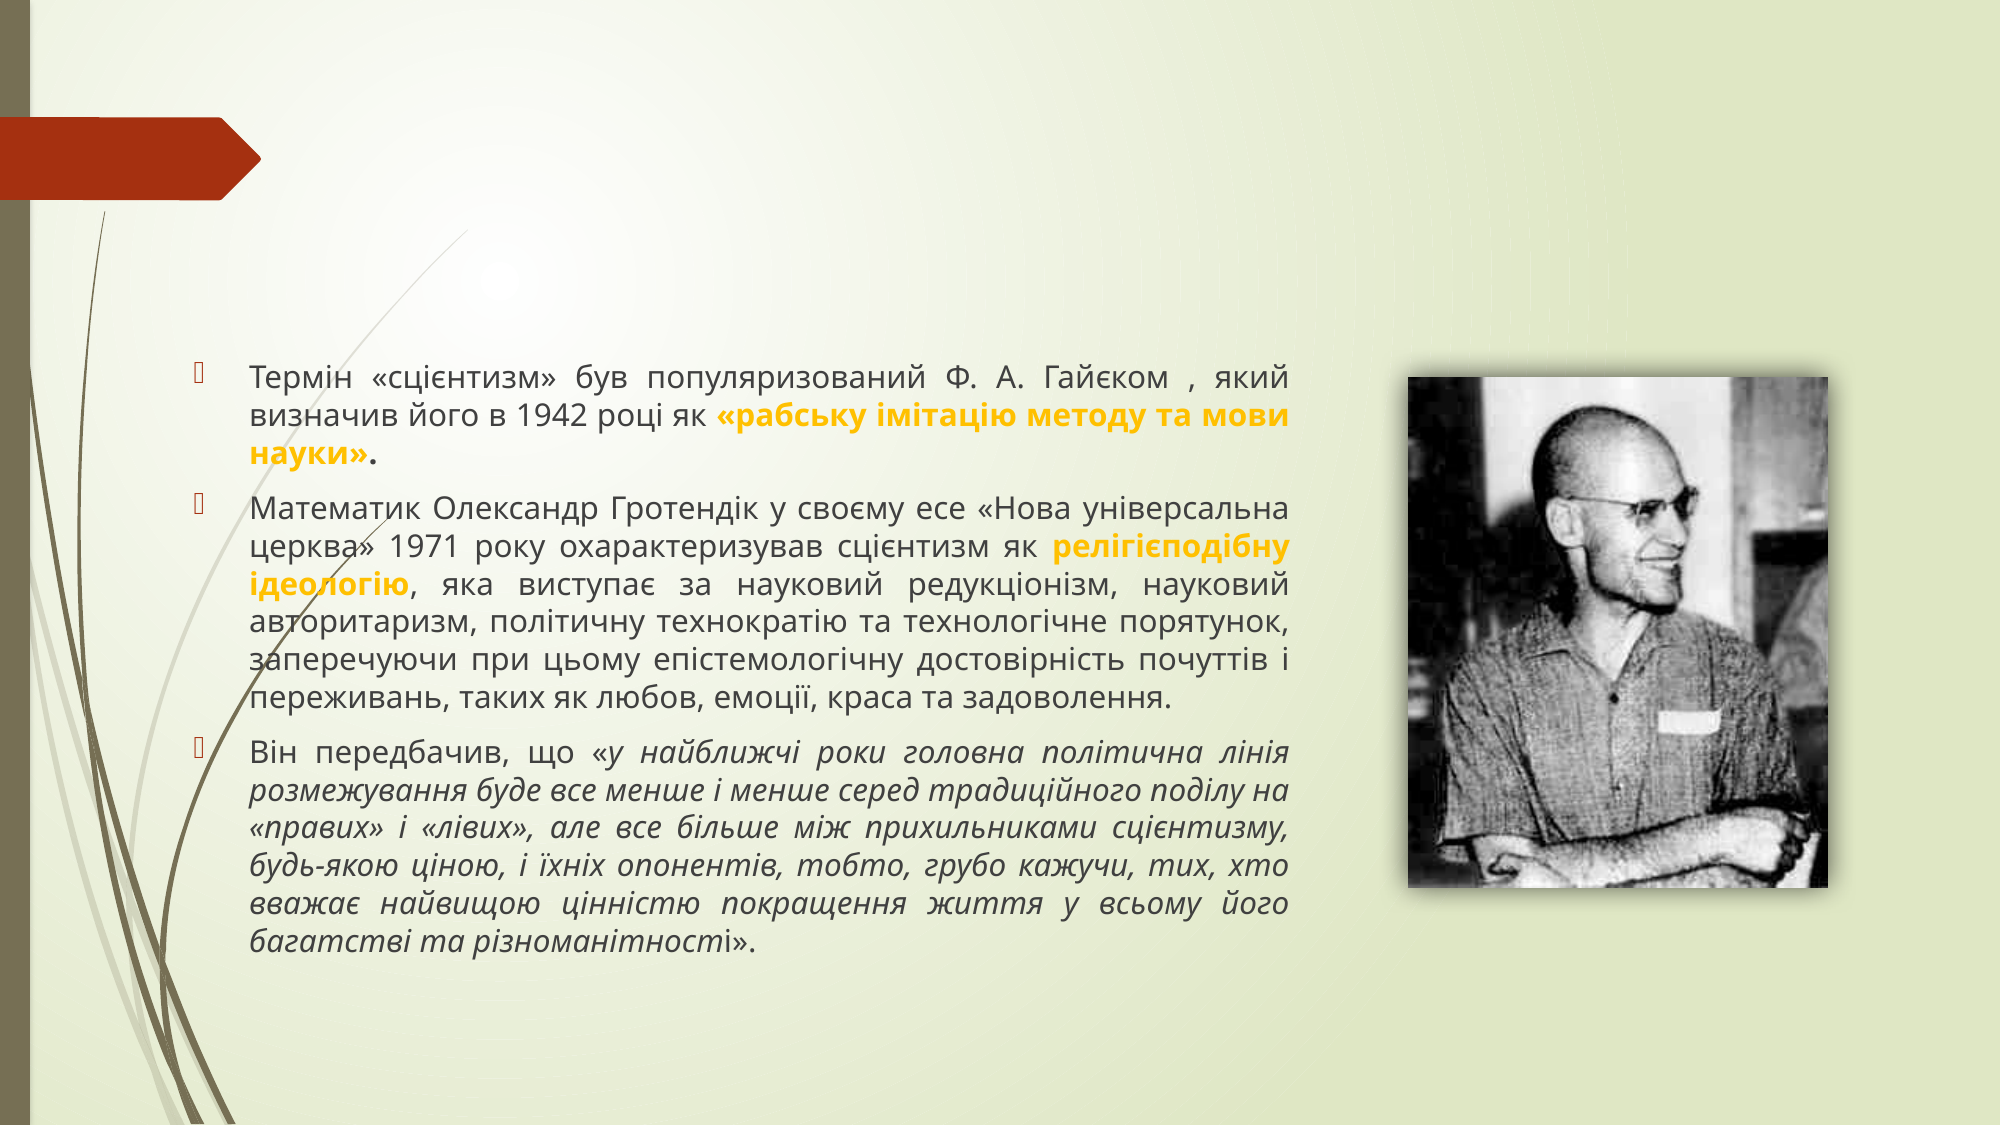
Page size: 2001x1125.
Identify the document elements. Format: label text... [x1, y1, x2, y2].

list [1408, 377, 1828, 888]
list Термін «сцієнтизм» був популяризований Ф. А. Гайєком , який визначив його в 1942 році як «рабську імітацію методу та мови науки». Математик Олександр Гротендік у своєму есе «Нова універсальна церква» 1971 року охарактеризував сцієнтизм як релігієподібну ідеологію, яка виступає за науковий редукціонізм, науковий авторитаризм, політичну технократію та технологічне порятунок, заперечуючи при цьому епістемологічну достовірність почуттів і переживань, таких як любов, емоції, краса та задоволення. Він передбачив, що «у найближчі роки головна політична лінія розмежування буде все менше і менше серед традиційного поділу на «правих» і «лівих», але все більше між прихильниками сцієнтизму, будь-якою ціною, і їхніх опонентів, тобто, грубо кажучи, тих, хто вважає найвищою цінністю покращення життя у всьому його багатстві та різноманітності». [178, 350, 1305, 970]
